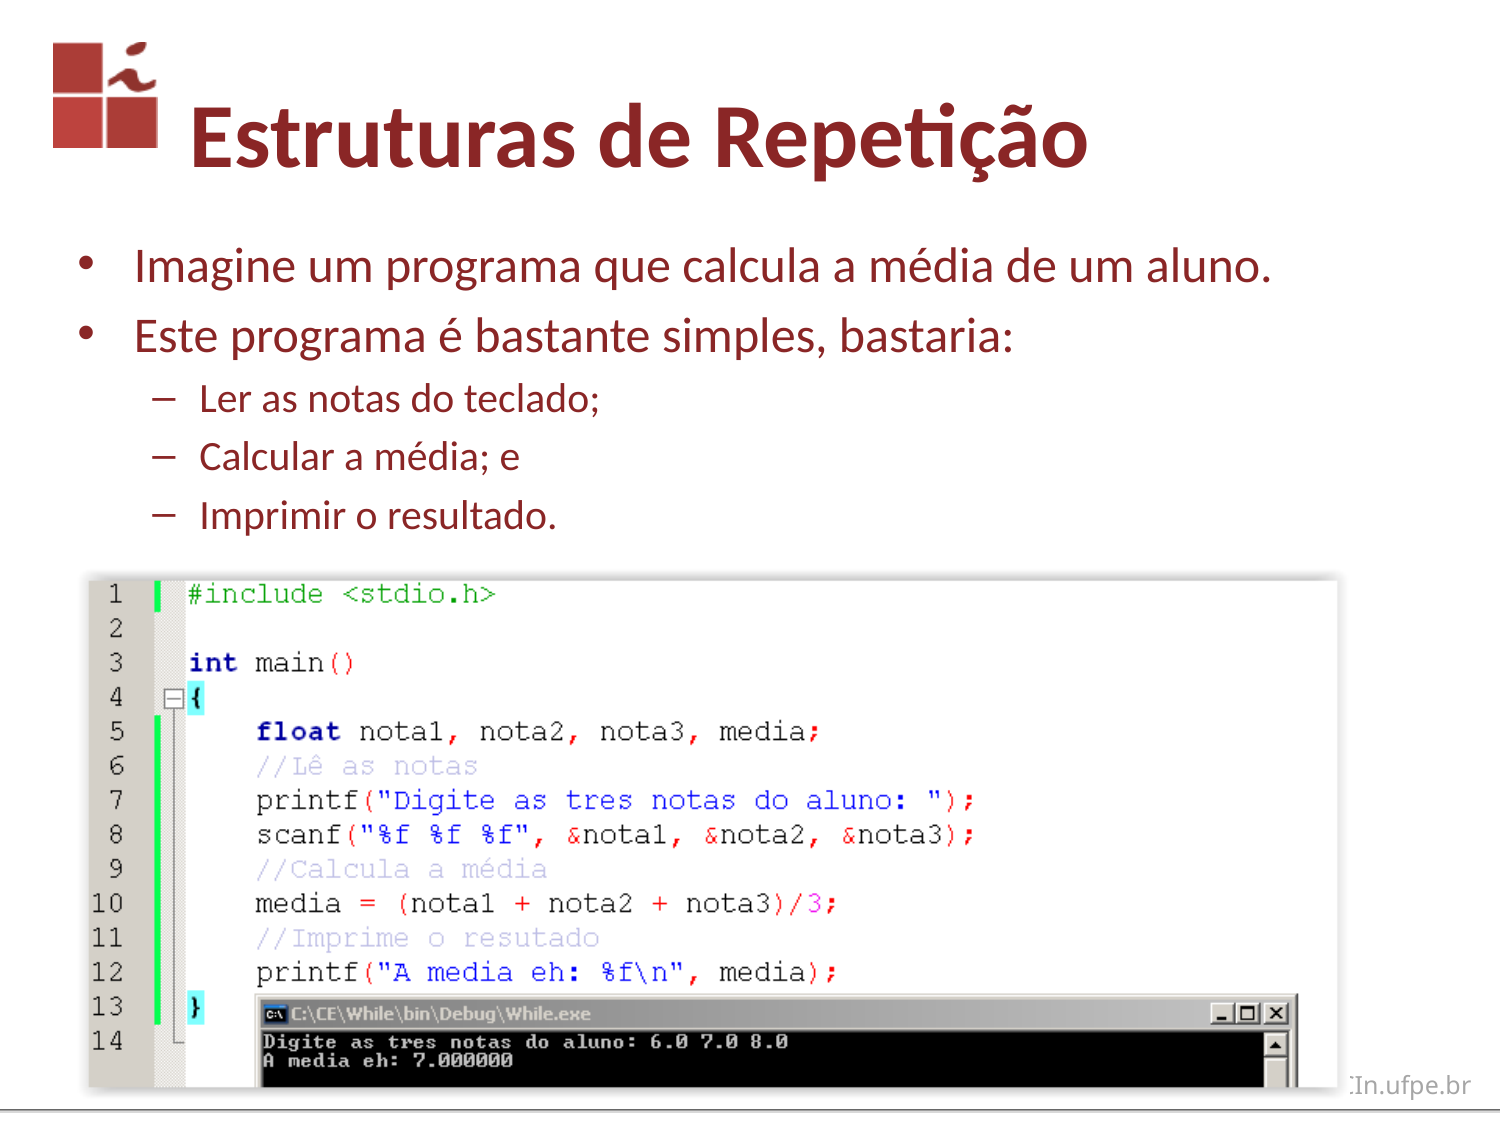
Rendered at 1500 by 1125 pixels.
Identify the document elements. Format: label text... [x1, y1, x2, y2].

picture [0, 1109, 1500, 1113]
title Estruturas de Repetição [174, 37, 1450, 224]
picture [53, 42, 158, 148]
picture [74, 566, 1351, 1101]
list Imagine um programa que calcula a média de um aluno. Este programa é bastante simples, bastaria: Ler as notas do teclado; Calcular a média; e Imprimir o resultado. [62, 224, 1450, 986]
